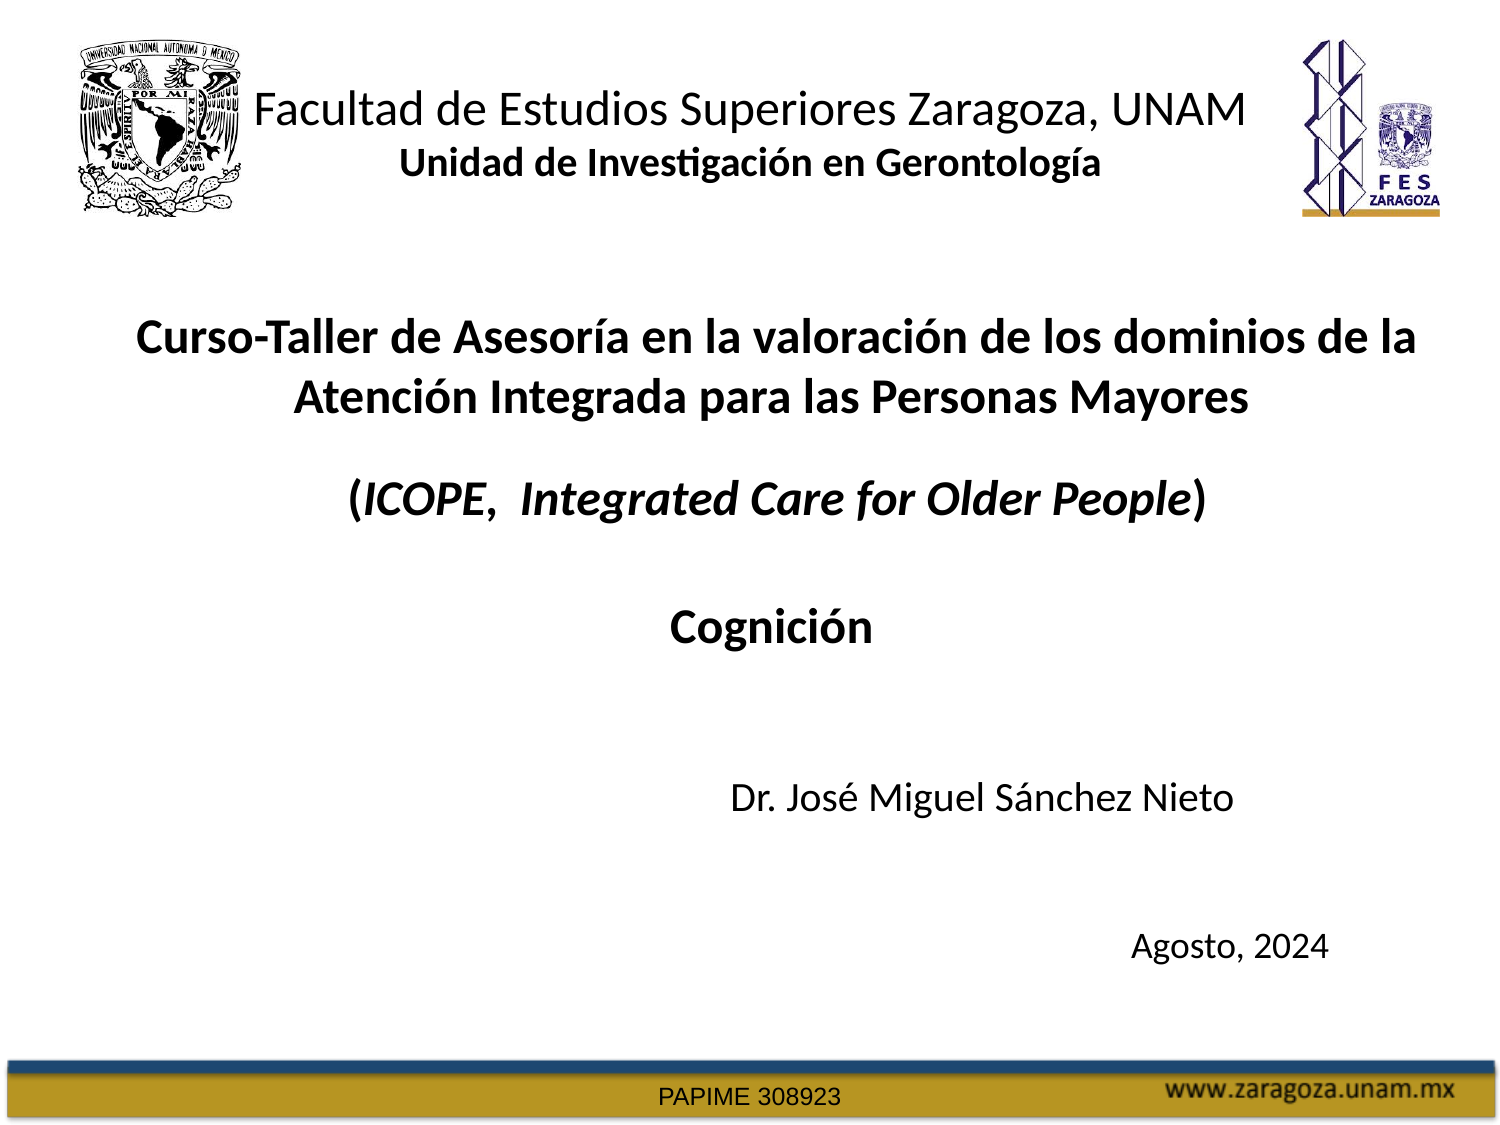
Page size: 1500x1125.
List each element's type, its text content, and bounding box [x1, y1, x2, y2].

text_box Dr. José Miguel Sánchez Nieto [715, 761, 1260, 827]
text_box Facultad de Estudios Superiores Zaragoza, UNAM Unidad de Investigación en Gerontología [246, 67, 1263, 193]
picture [76, 39, 242, 217]
picture [0, 1056, 1500, 1125]
text_box Agosto, 2024 [1116, 913, 1345, 974]
picture [1301, 39, 1440, 217]
title Curso-Taller de Asesoría en la valoración de los dominios de la Atención Integrada para las Personas Mayores (ICOPE, Integrated Care for Older People) Cognición [115, 353, 1440, 785]
